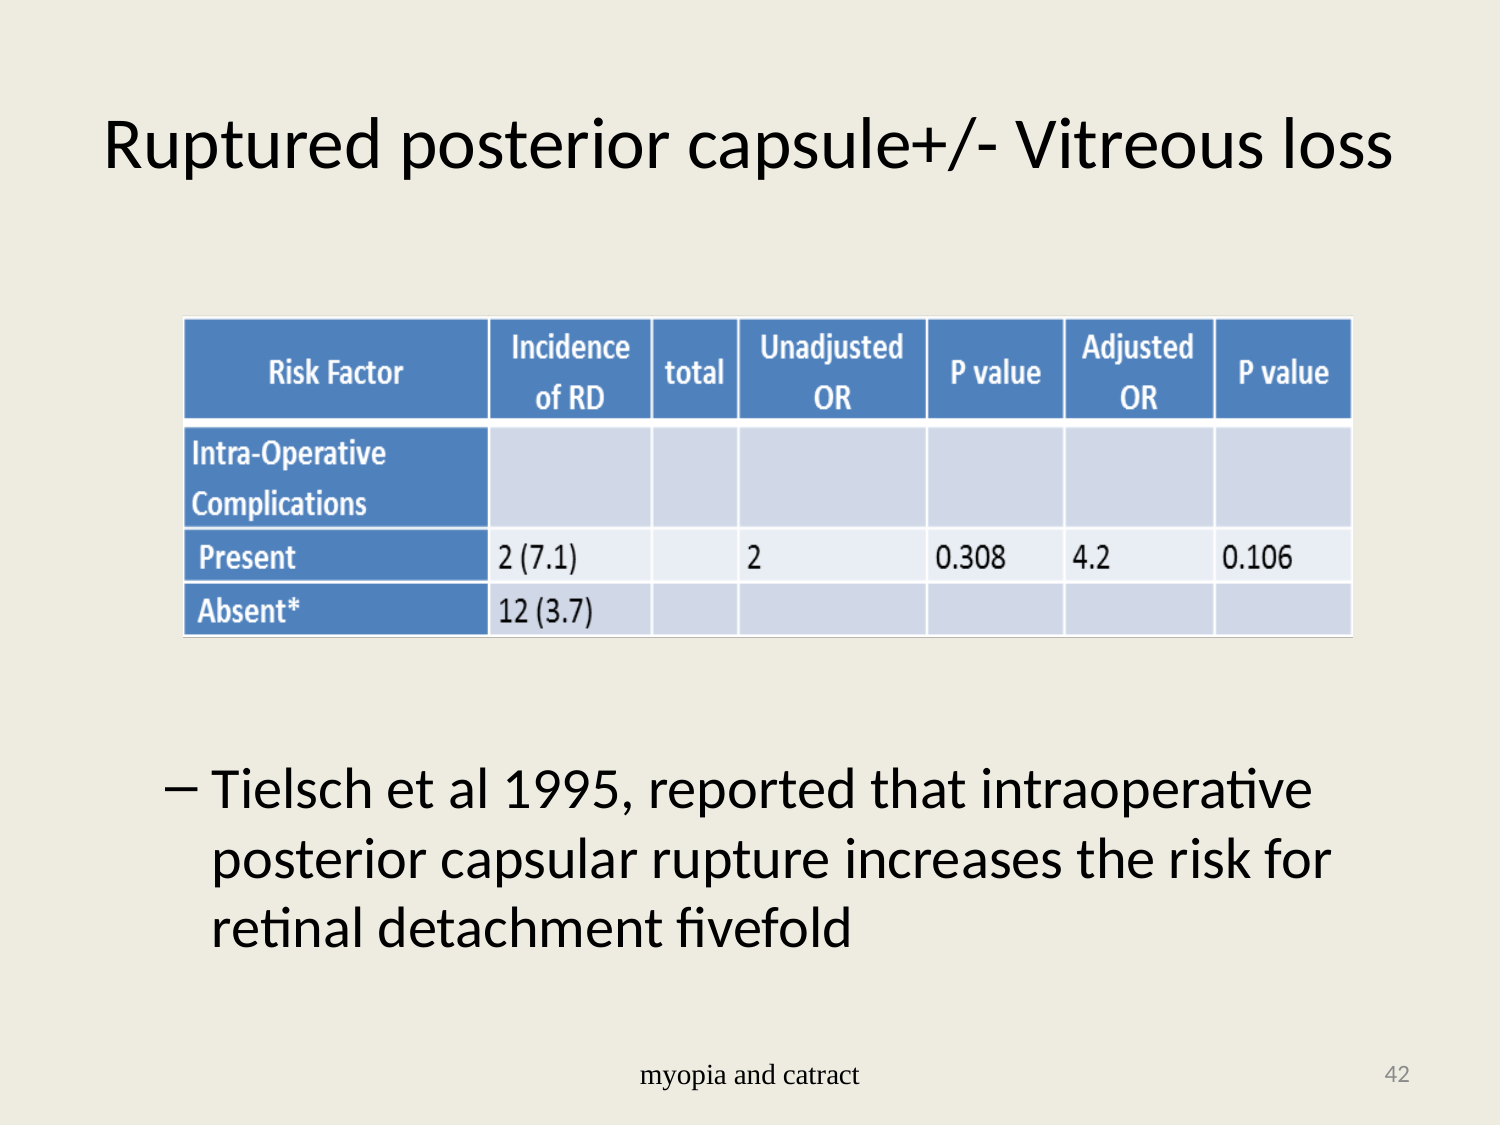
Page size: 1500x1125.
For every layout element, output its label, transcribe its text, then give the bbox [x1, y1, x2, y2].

slide_number 42 [1074, 1042, 1425, 1103]
picture [182, 314, 1353, 658]
title Ruptured posterior capsule+/- Vitreous loss [75, 45, 1425, 233]
footer myopia and catract [512, 1042, 988, 1103]
list Tielsch et al 1995, reported that intraoperative posterior capsular rupture increases the risk for retinal detachment fivefold [75, 262, 1425, 1005]
